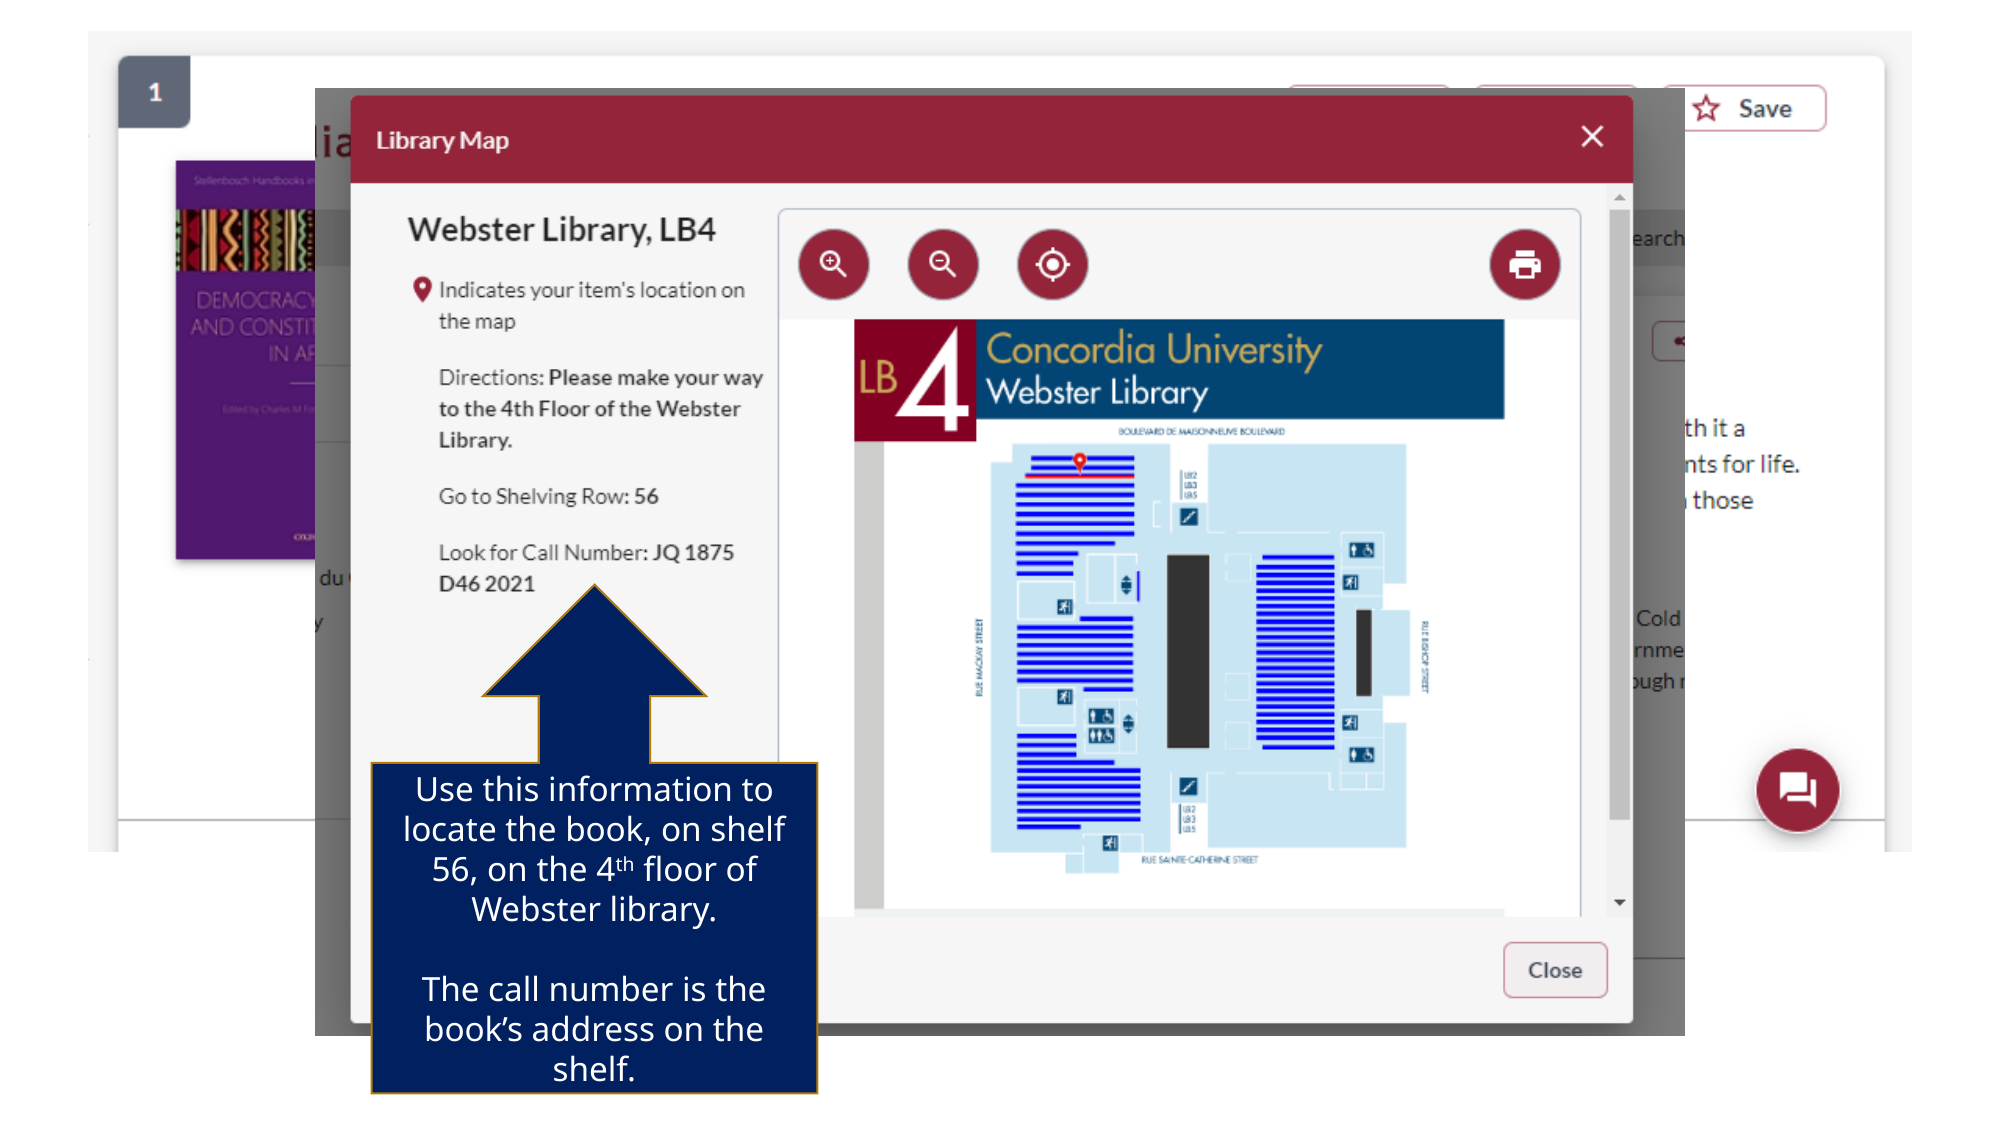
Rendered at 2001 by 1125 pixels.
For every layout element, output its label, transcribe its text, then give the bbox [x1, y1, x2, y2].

text_box Use this information to locate the book, on shelf 56, on the 4th floor of Webster library. The call number is the book’s address on the shelf. [370, 1036, 819, 1095]
picture [88, 31, 1912, 1036]
